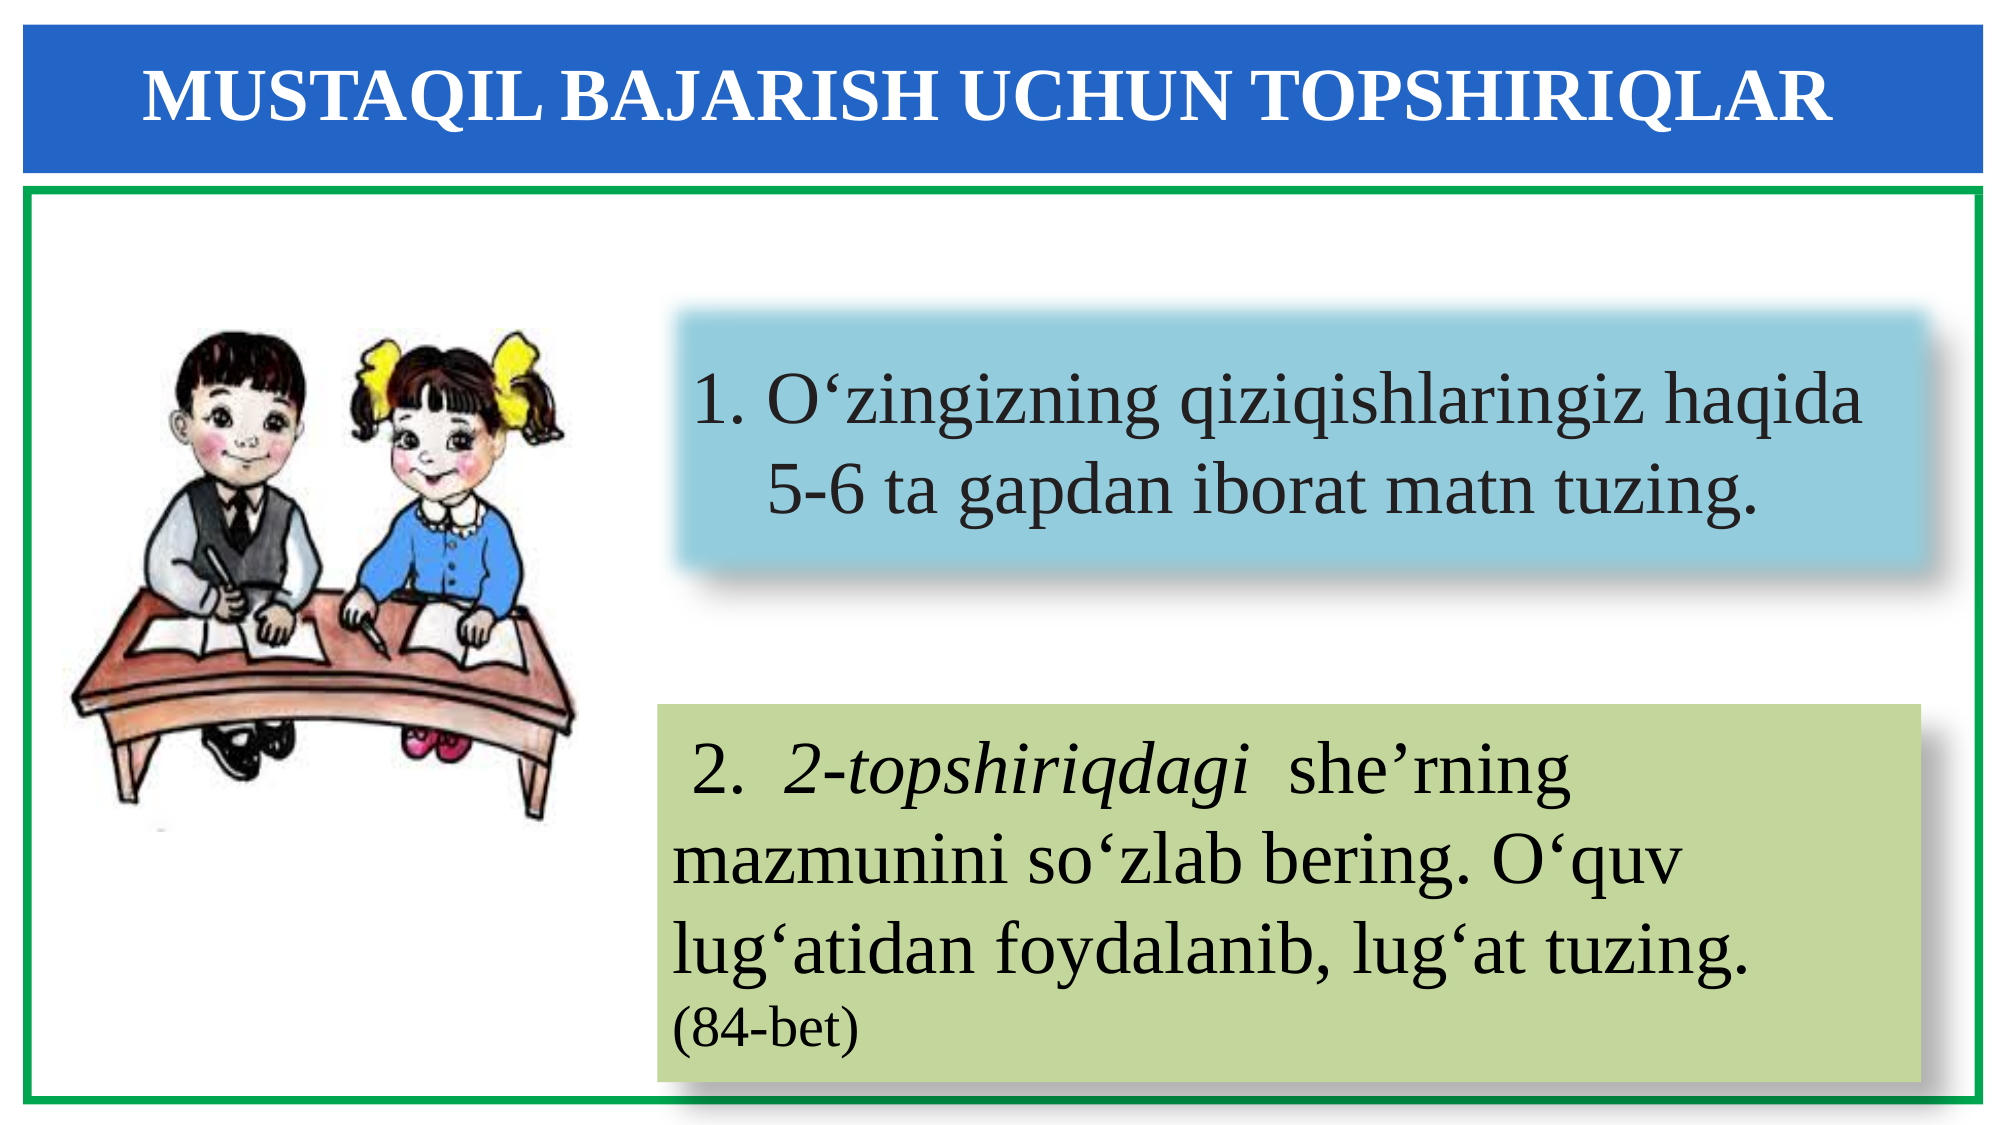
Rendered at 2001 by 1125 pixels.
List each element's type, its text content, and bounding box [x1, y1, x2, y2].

picture [62, 327, 579, 833]
text_box 1. O‘zingizning qiziqishlaringiz haqida 5-6 ta gapdan iborat matn tuzing. [690, 323, 1917, 558]
text_box 2. 2-topshiriqdagi she’rning mazmunini so‘zlab bering. O‘quv lug‘atidan foydalanib, lug‘at tuzing. (84-bet) [655, 702, 1923, 1084]
title MUSTAQIL BAJARISH UCHUN TOPSHIRIQLAR [17, 43, 1959, 138]
